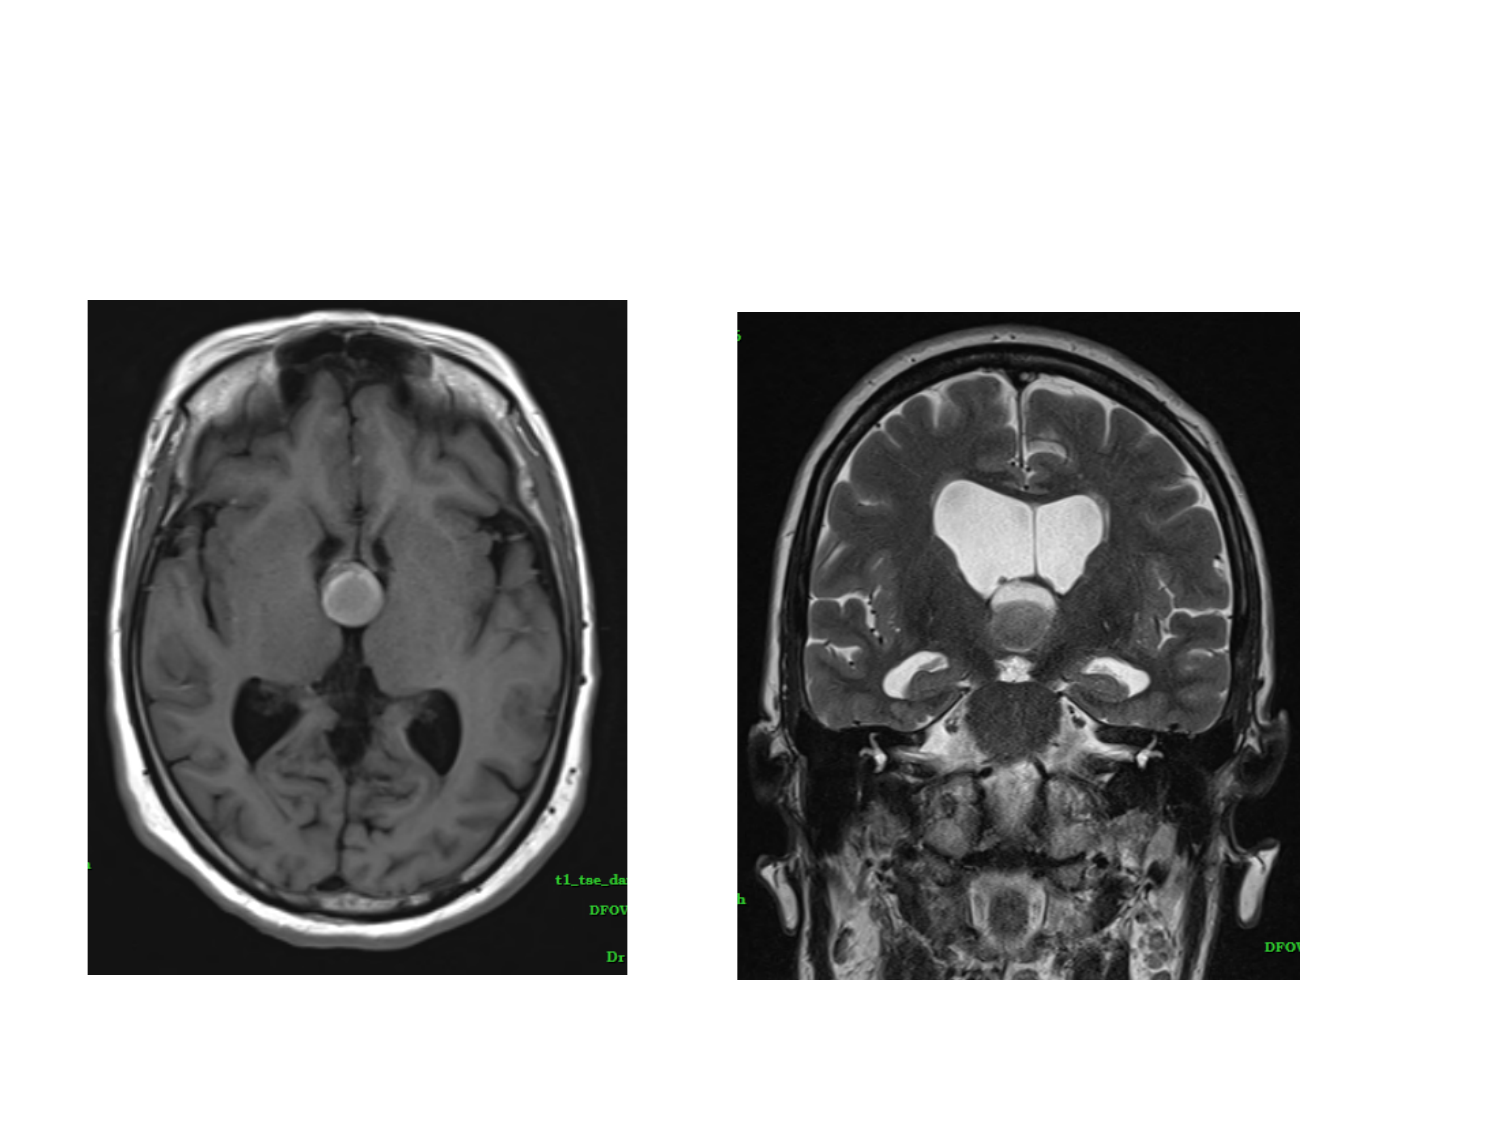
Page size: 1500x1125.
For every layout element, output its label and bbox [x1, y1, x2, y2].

list [737, 312, 1301, 980]
list [87, 299, 628, 976]
